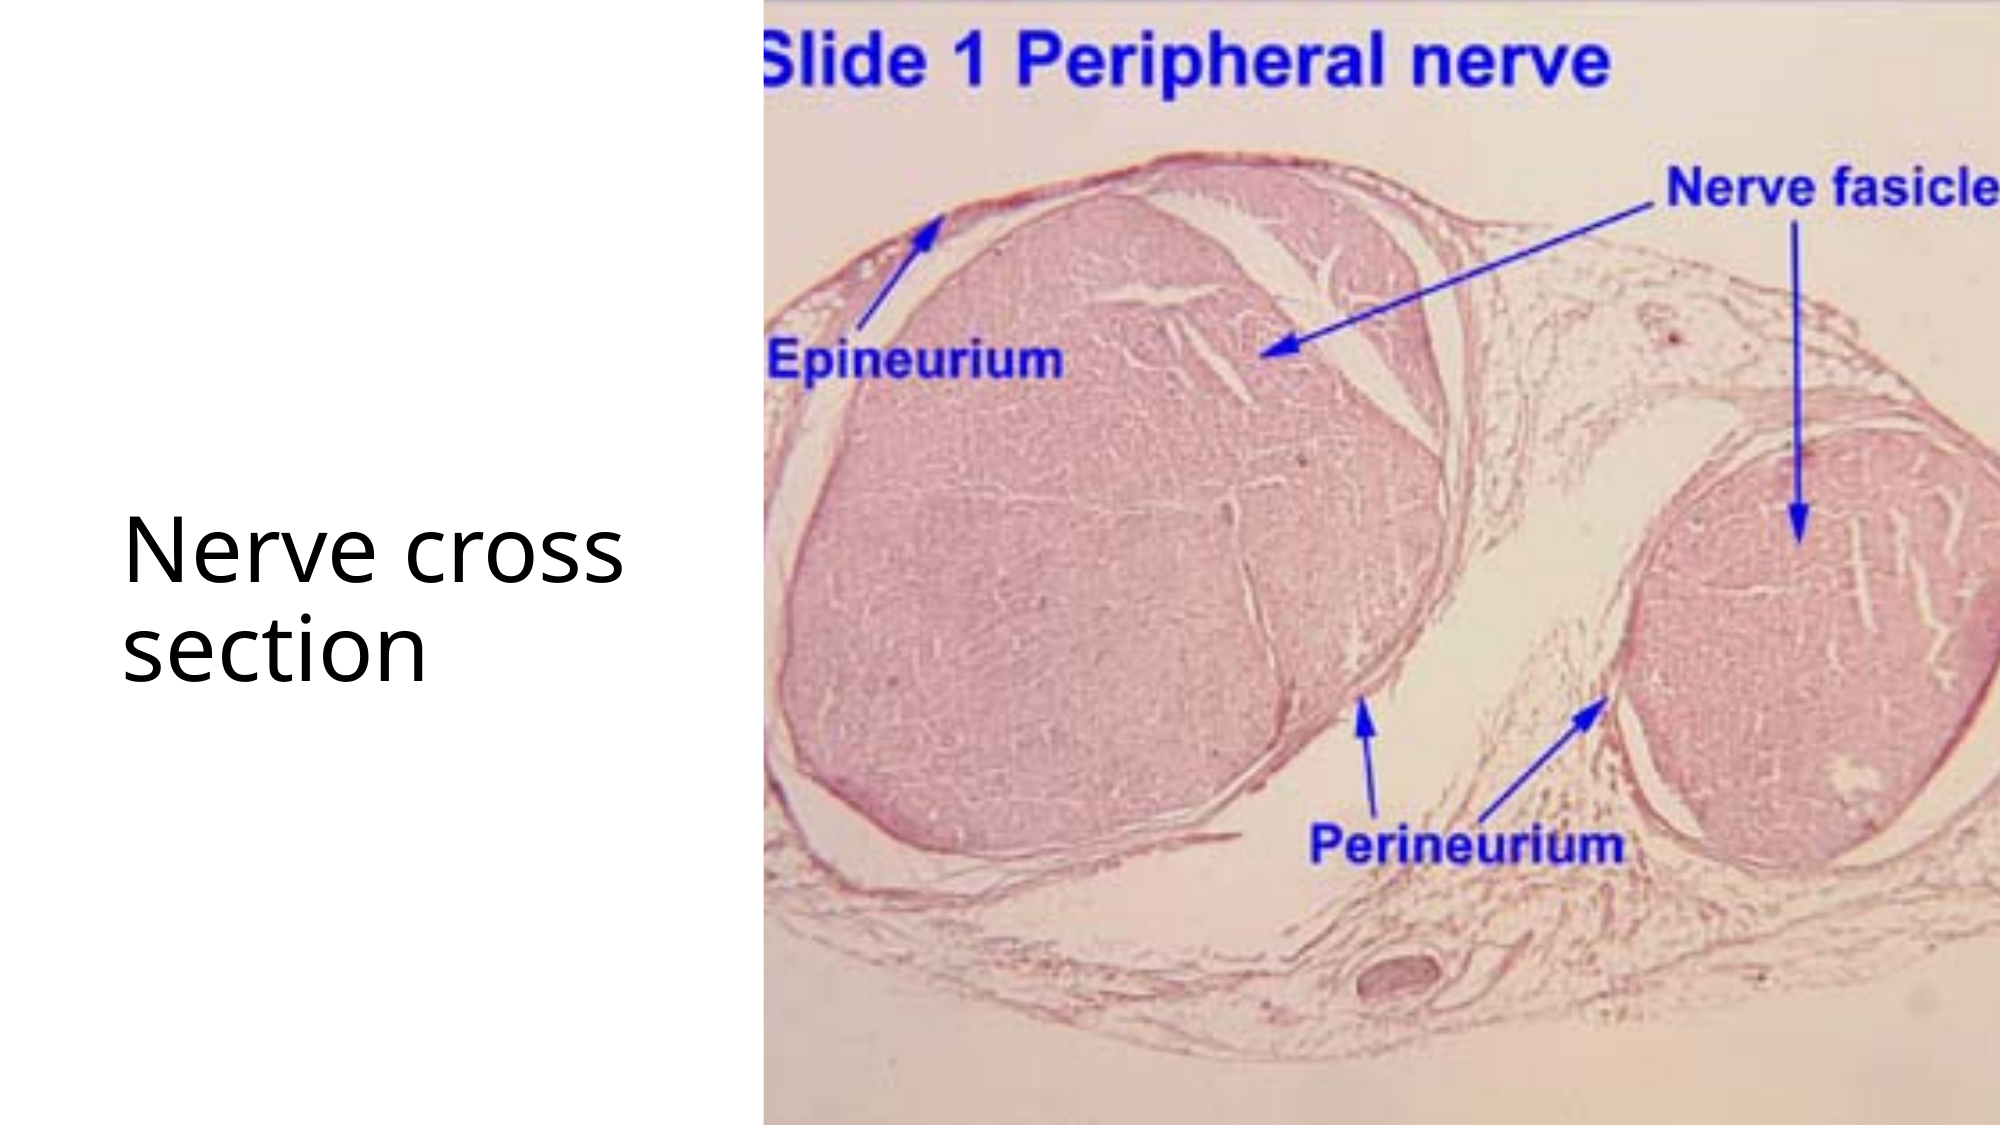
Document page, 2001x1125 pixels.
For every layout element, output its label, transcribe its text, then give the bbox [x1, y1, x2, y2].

title Nerve cross section [106, 104, 661, 709]
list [763, 0, 2000, 1125]
